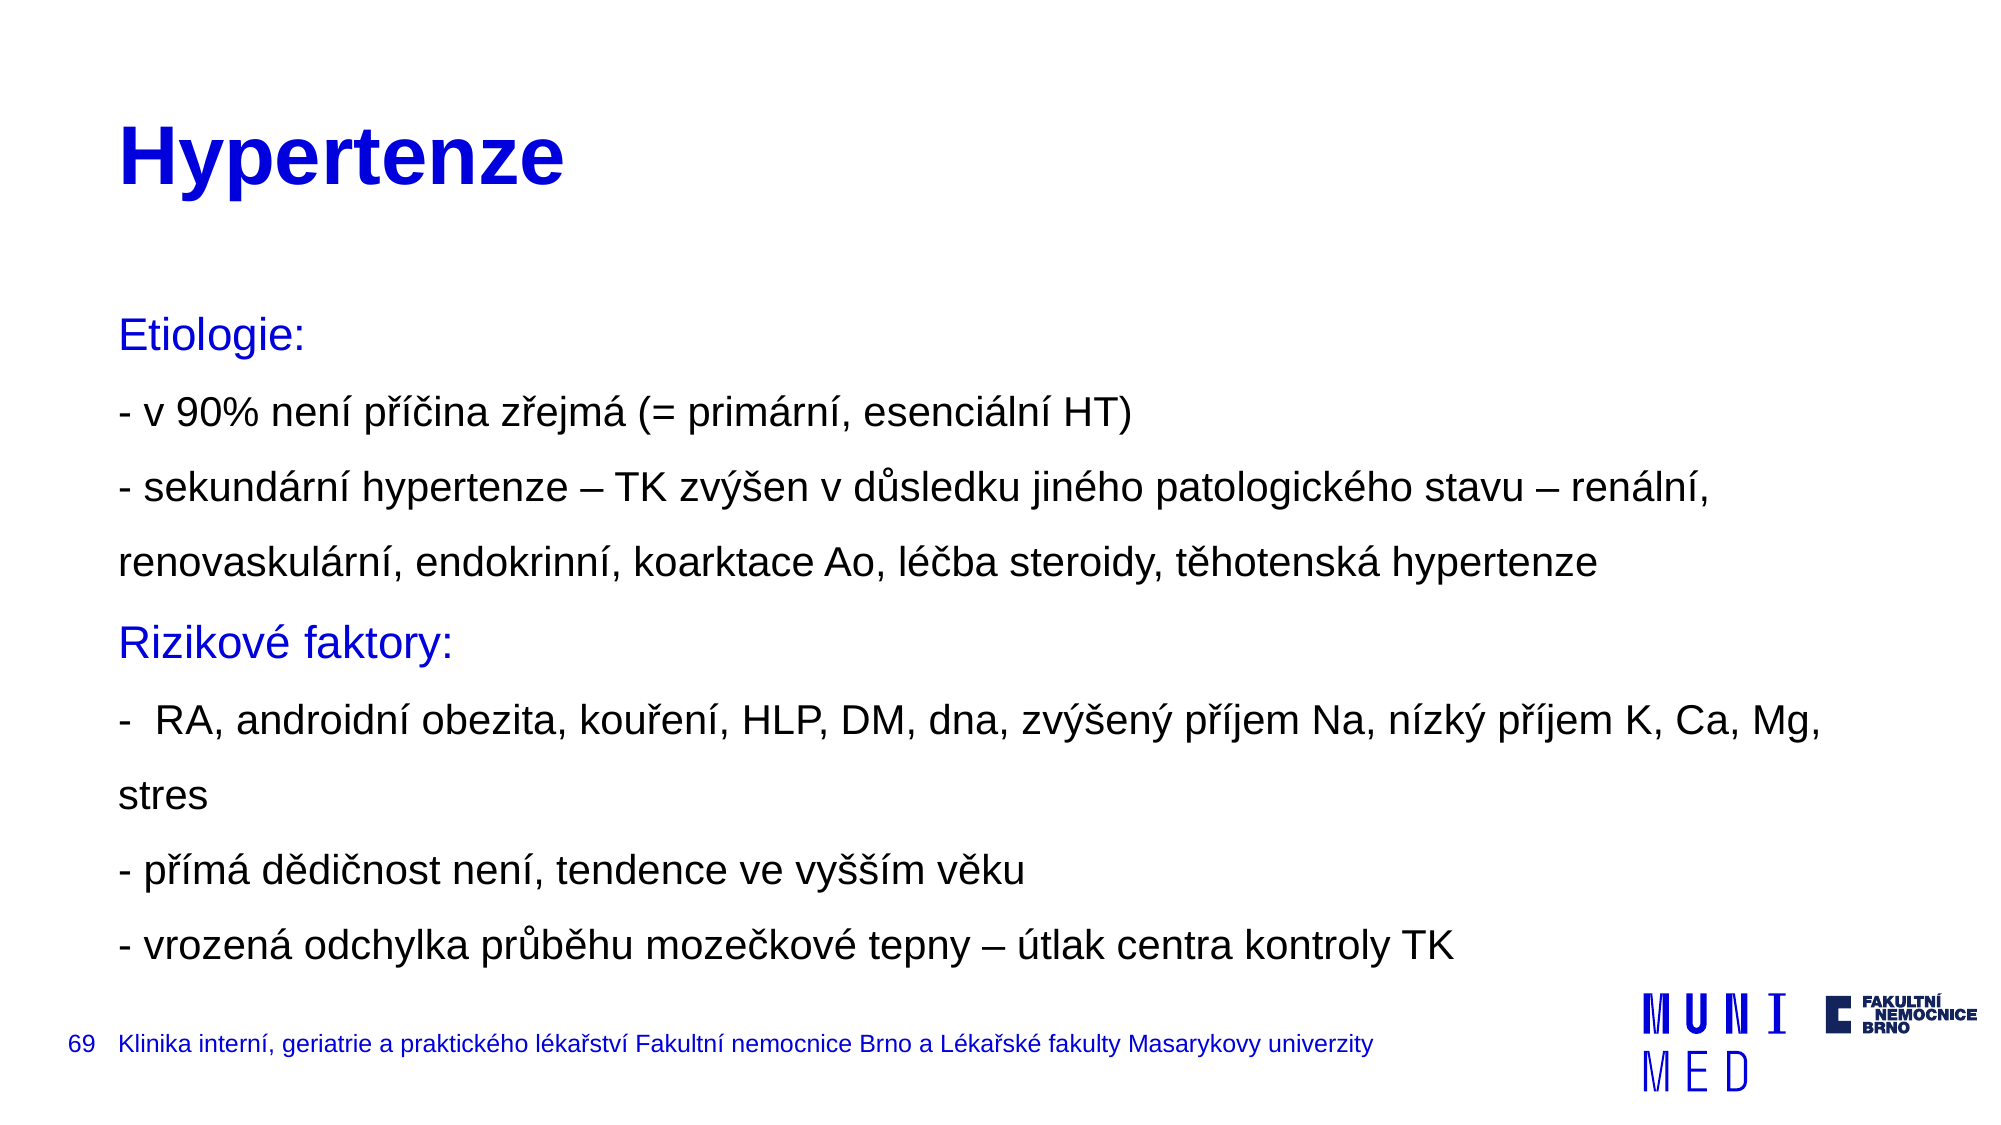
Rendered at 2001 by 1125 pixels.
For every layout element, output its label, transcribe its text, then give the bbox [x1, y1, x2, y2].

footer Klinika interní, geriatrie a praktického lékařství Fakultní nemocnice Brno a Lékařské fakulty Masarykovy univerzity [118, 1021, 1418, 1063]
list Etiologie: - v 90% není příčina zřejmá (= primární, esenciální HT) - sekundární hypertenze – TK zvýšen v důsledku jiného patologického stavu – renální, renovaskulární, endokrinní, koarktace Ao, léčba steroidy, těhotenská hypertenze Rizikové faktory: - RA, androidní obezita, kouření, HLP, DM, dna, zvýšený příjem Na, nízký příjem K, Ca, Mg, stres - přímá dědičnost není, tendence ve vyšším věku - vrozená odchylka průběhu mozečkové tepny – útlak centra kontroly TK [118, 277, 1883, 957]
slide_number 69 [67, 1021, 110, 1063]
title Hypertenze [118, 118, 1883, 193]
